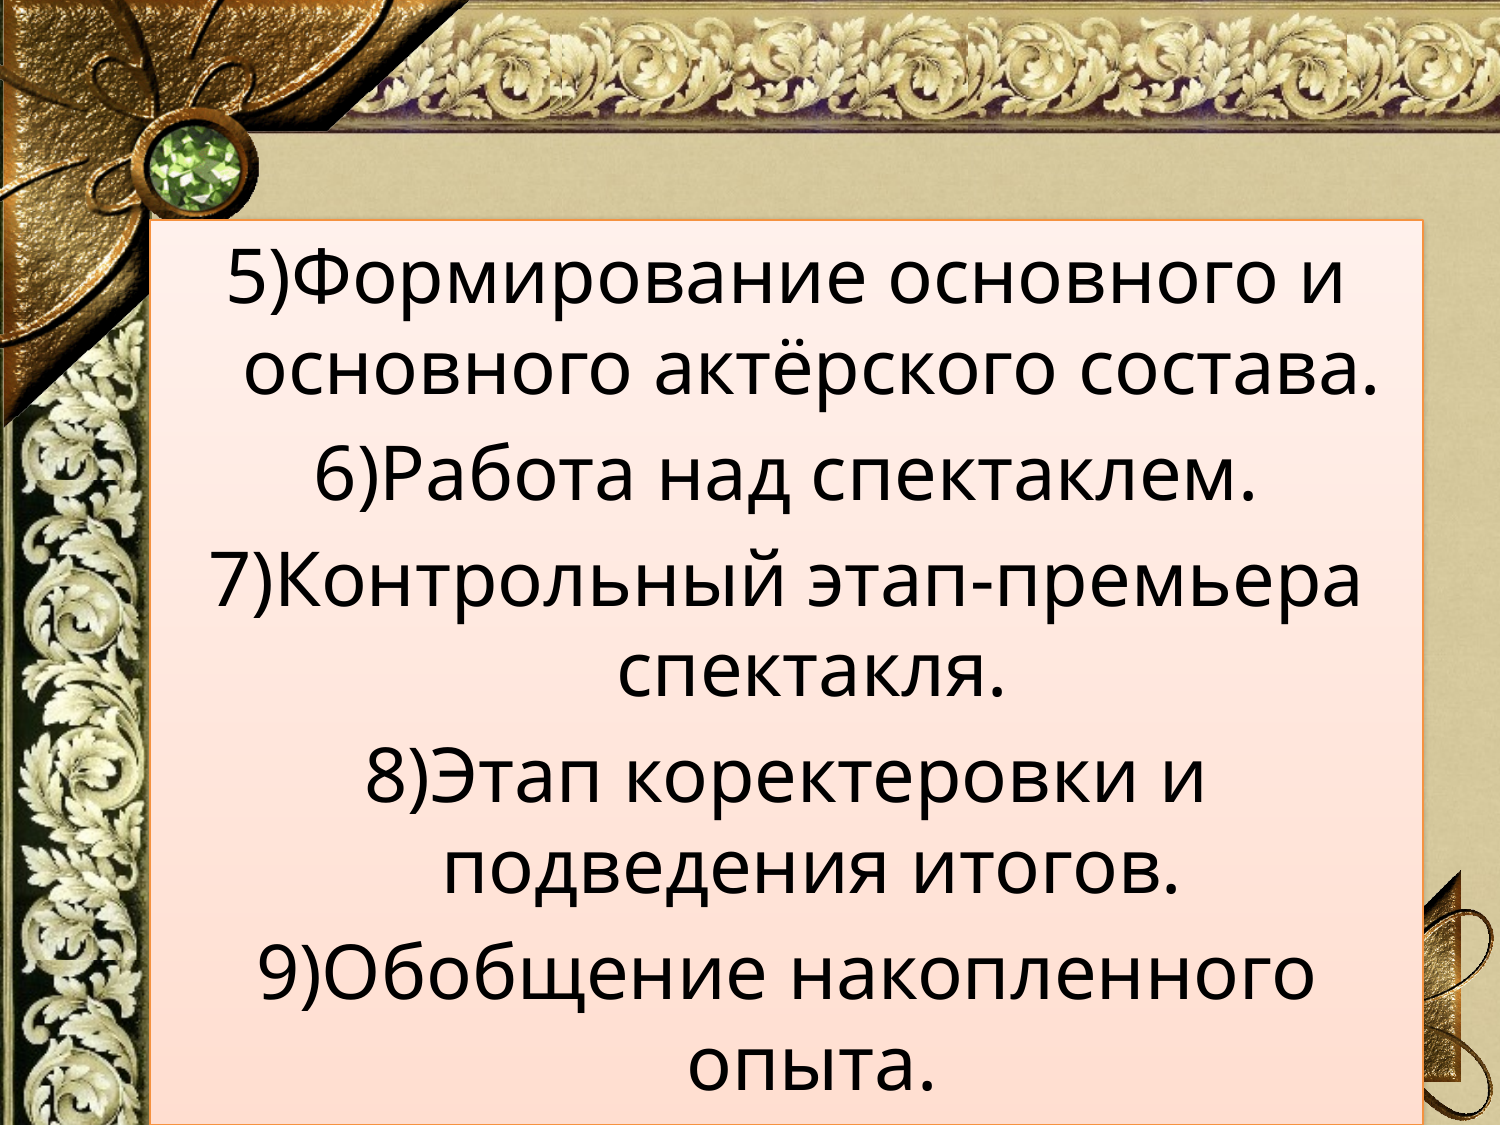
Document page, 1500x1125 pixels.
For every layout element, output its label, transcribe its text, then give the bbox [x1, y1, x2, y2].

picture [0, 0, 1500, 1125]
list 5)Формирование основного и основного актёрского состава. 6)Работа над спектаклем. 7)Контрольный этап-премьера спектакля. 8)Этап коректеровки и подведения итогов. 9)Обобщение накопленного опыта. [149, 219, 1424, 1125]
